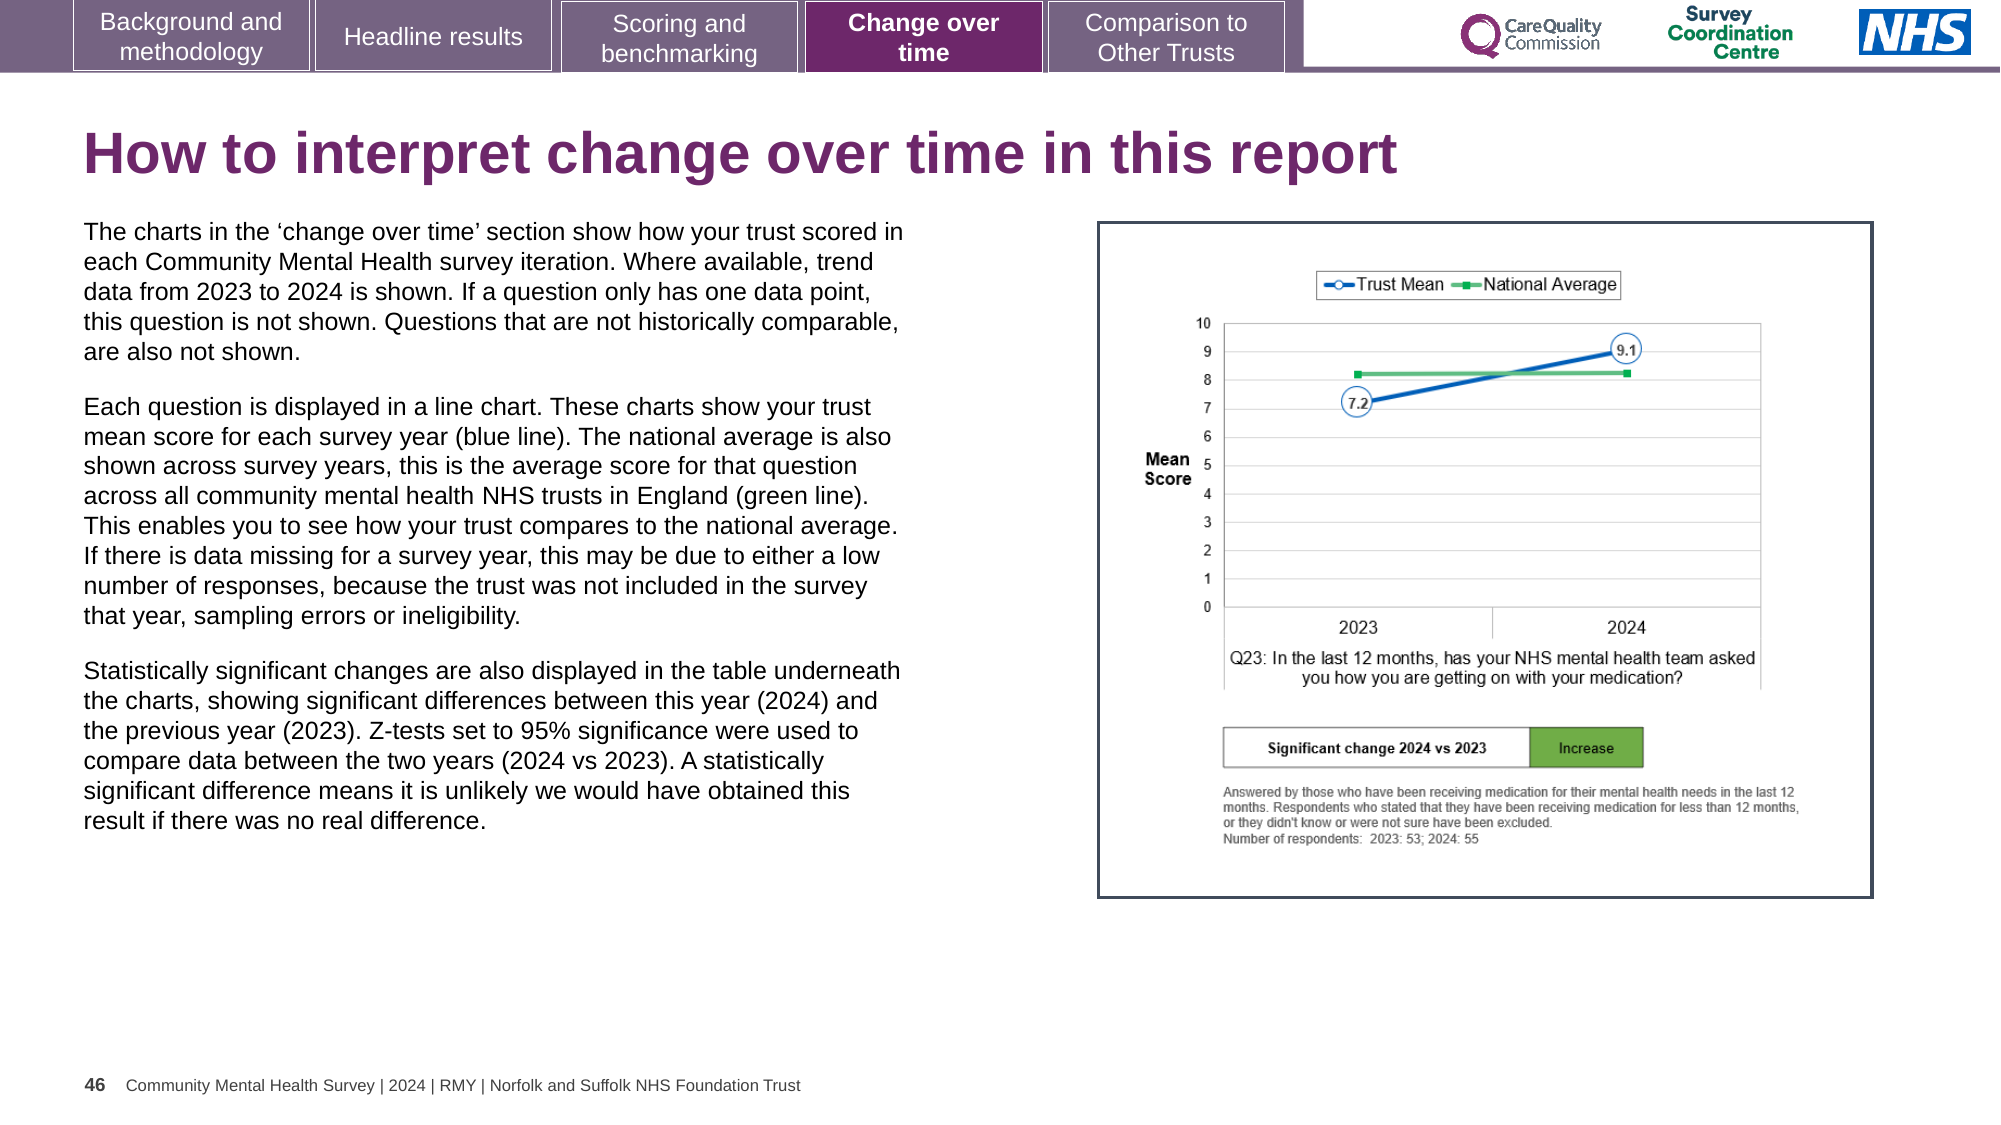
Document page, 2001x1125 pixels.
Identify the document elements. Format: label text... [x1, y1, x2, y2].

text_box [1097, 221, 1873, 899]
picture [1666, 3, 1794, 61]
text_box 46 [84, 1065, 122, 1125]
text_box The charts in the ‘change over time’ section show how your trust scored in each Community Mental Health survey iteration. Where available, trend data from 2023 to 2024 is shown. If a question only has one data point, this question is not shown. Questions that are not historically comparable, are also not shown. Each question is displayed in a line chart. These charts show your trust mean score for each survey year (blue line). The national average is also shown across survey years, this is the average score for that question across all community mental health NHS trusts in England (green line). This enables you to see how your trust compares to the national average. If there is data missing for a survey year, this may be due to either a low number of responses, because the trust was not included in the survey that year, sampling errors or ineligibility. Statistically significant changes are also displayed in the table underneath the charts, showing significant differences between this year (2024) and the previous year (2023). Z-tests set to 95% significance were used to compare data between the two years (2024 vs 2023). A statistically significant difference means it is unlikely we would have obtained this result if there was no real difference. [68, 208, 931, 842]
picture [1859, 9, 1971, 55]
picture [1460, 13, 1602, 59]
title How to interpret change over time in this report [68, 100, 1942, 209]
picture [1138, 235, 1832, 850]
